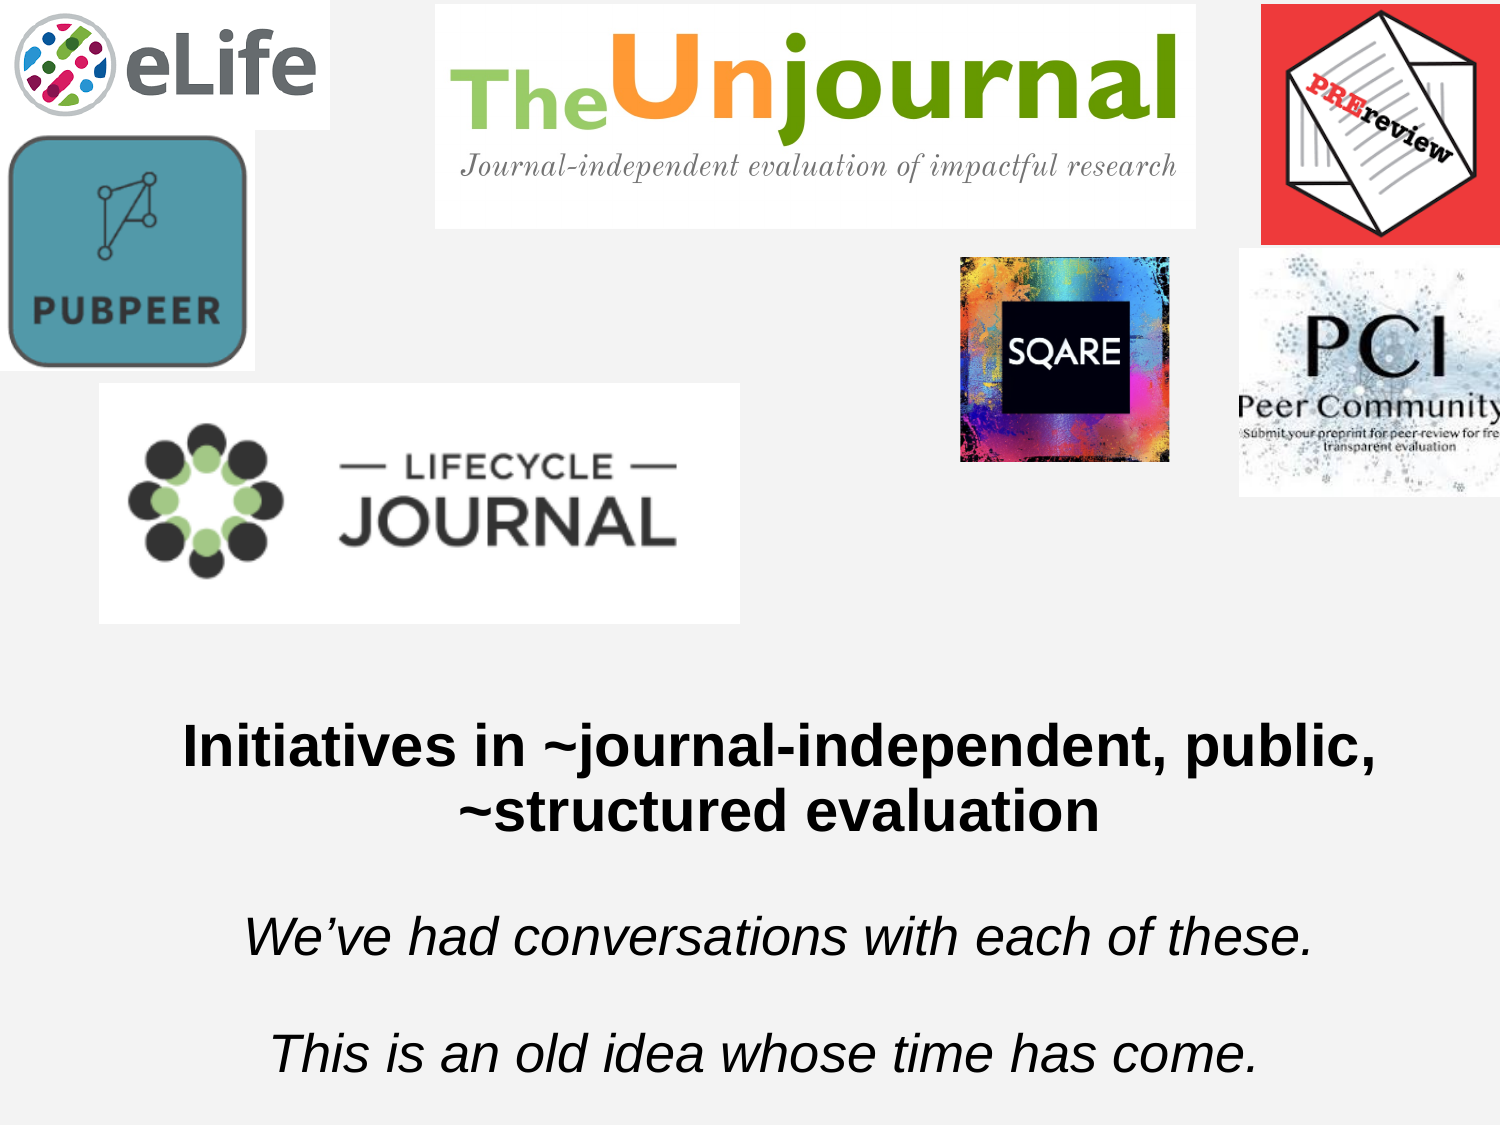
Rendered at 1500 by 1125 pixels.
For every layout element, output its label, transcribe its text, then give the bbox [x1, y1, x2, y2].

picture [960, 257, 1170, 463]
text_box [625, 706, 1500, 783]
picture [435, 3, 1196, 229]
picture [1239, 248, 1500, 498]
title Initiatives in ~journal-independent, public, ~structured evaluation We’ve had conversations with each of these. This is an old idea whose time has come. [62, 718, 1499, 1081]
picture [99, 382, 740, 625]
picture [1260, 3, 1500, 246]
picture [0, 0, 330, 371]
